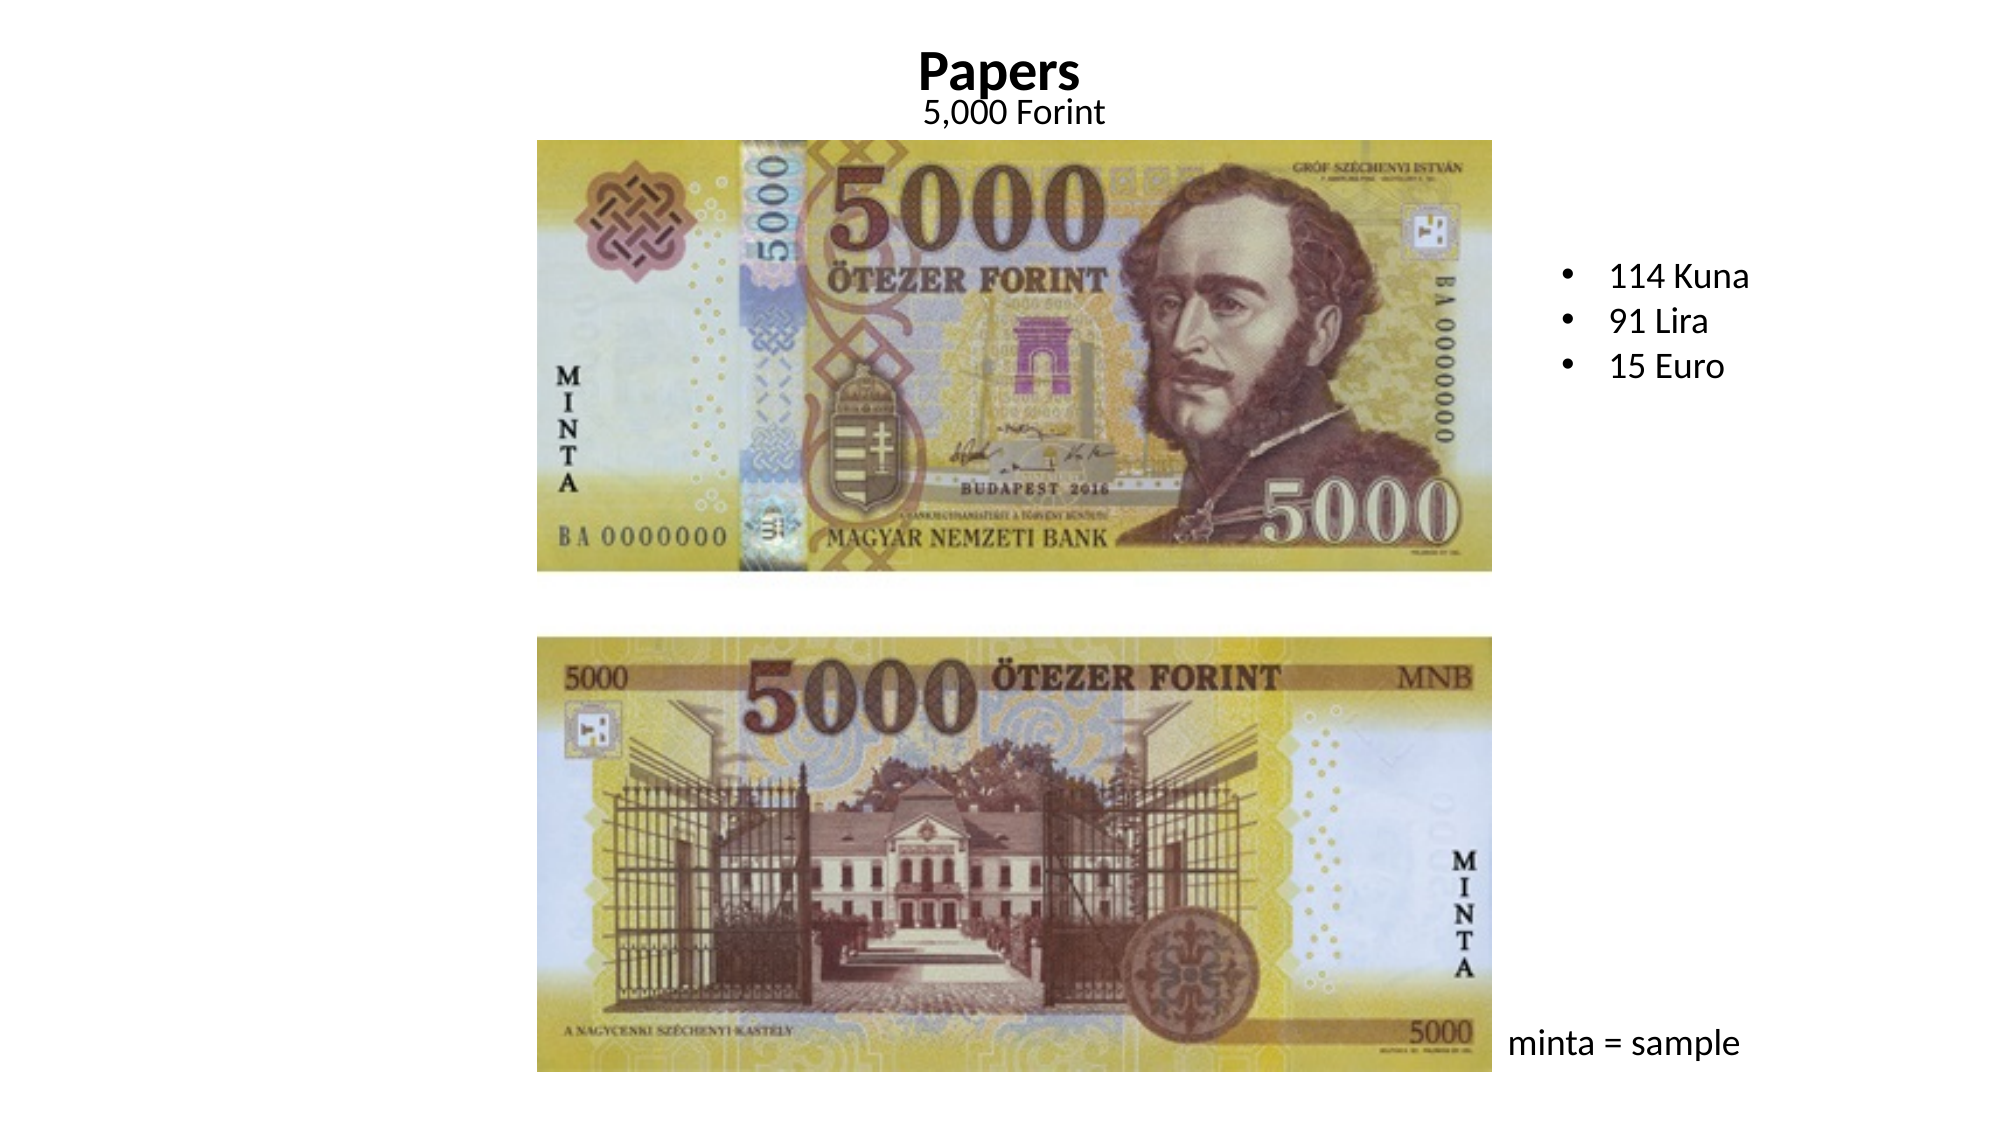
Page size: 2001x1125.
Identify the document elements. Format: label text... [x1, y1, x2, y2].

text_box 5,000 Forint [907, 79, 1121, 140]
picture [537, 140, 1492, 1072]
text_box Papers [904, 24, 1096, 109]
text_box minta = sample [1492, 1010, 1756, 1071]
text_box 114 Kuna 91 Lira 15 Euro [1546, 243, 1766, 394]
